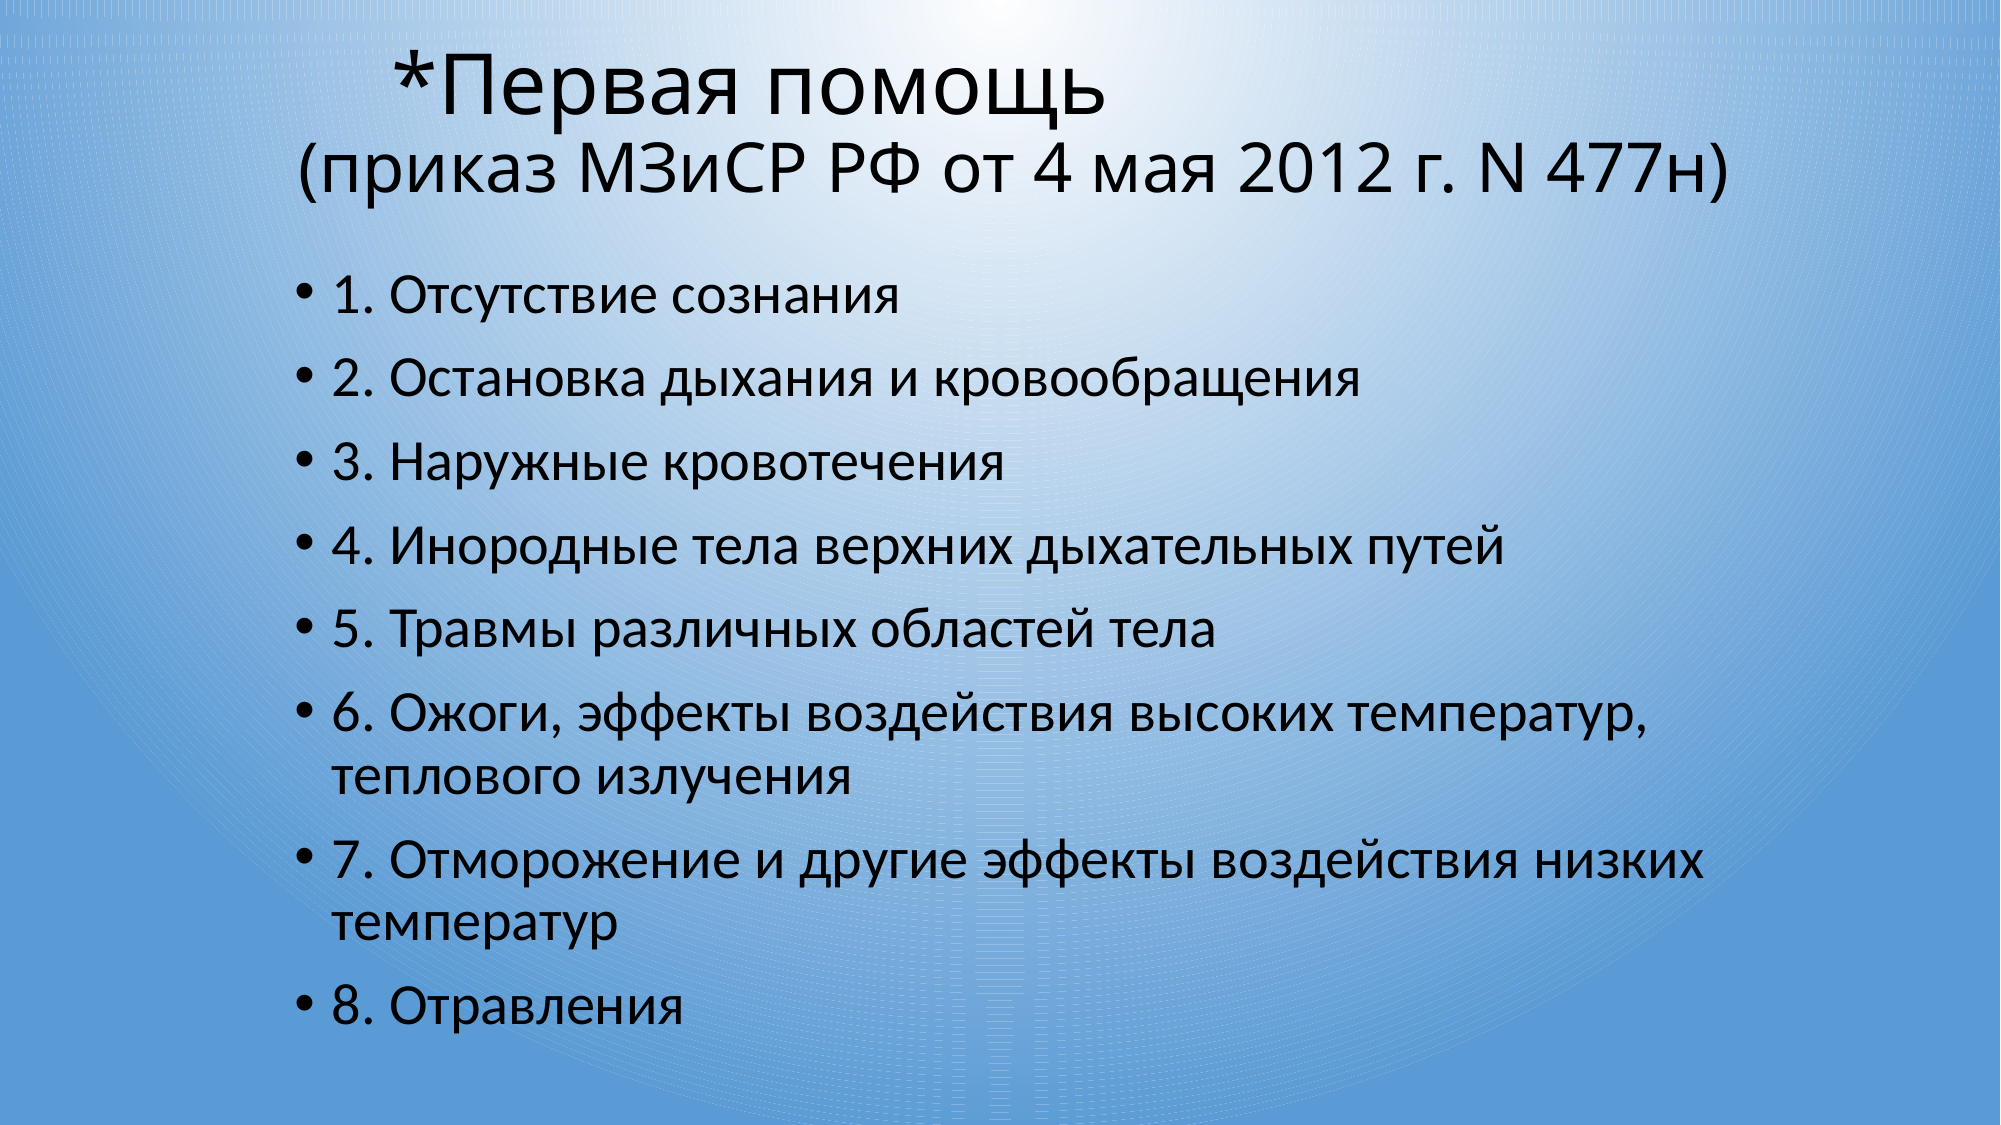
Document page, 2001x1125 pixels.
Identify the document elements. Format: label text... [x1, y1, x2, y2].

title *Первая помощь (приказ МЗиСР РФ от 4 мая 2012 г. N 477н) [279, 30, 1750, 219]
list 1. Отсутствие сознания 2. Остановка дыхания и кровообращения 3. Наружные кровотечения 4. Инородные тела верхних дыхательных путей 5. Травмы различных областей тела 6. Ожоги, эффекты воздействия высоких температур, теплового излучения 7. Отморожение и другие эффекты воздействия низких температур 8. Отравления [279, 255, 1750, 1125]
